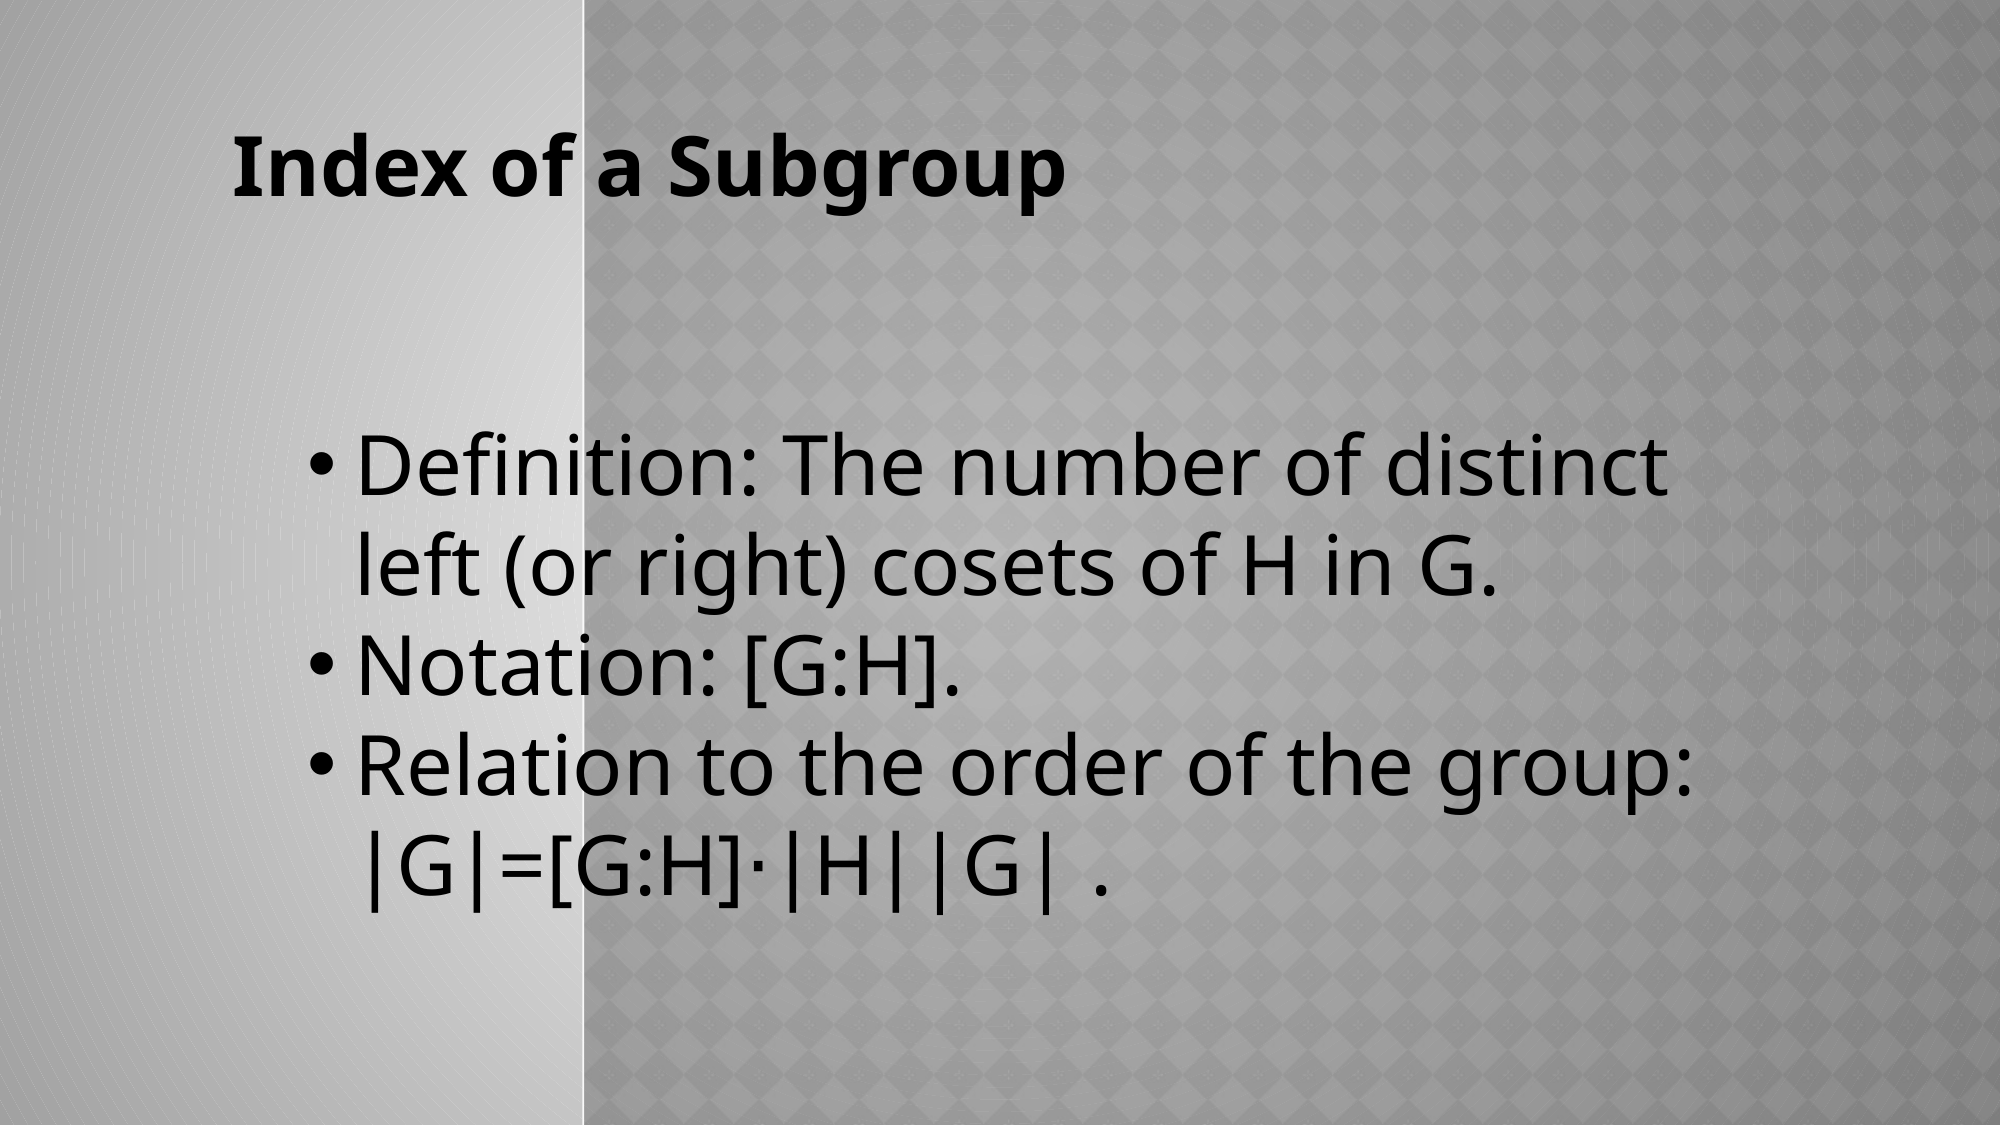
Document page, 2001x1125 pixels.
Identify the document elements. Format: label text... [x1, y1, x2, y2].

text_box Index of a Subgroup Definition: The number of distinct left (or right) cosets of H in G. Notation: [G:H]. Relation to the order of the group: ∣G∣=[G:H]⋅∣H∣|G| . [218, 105, 1720, 1020]
